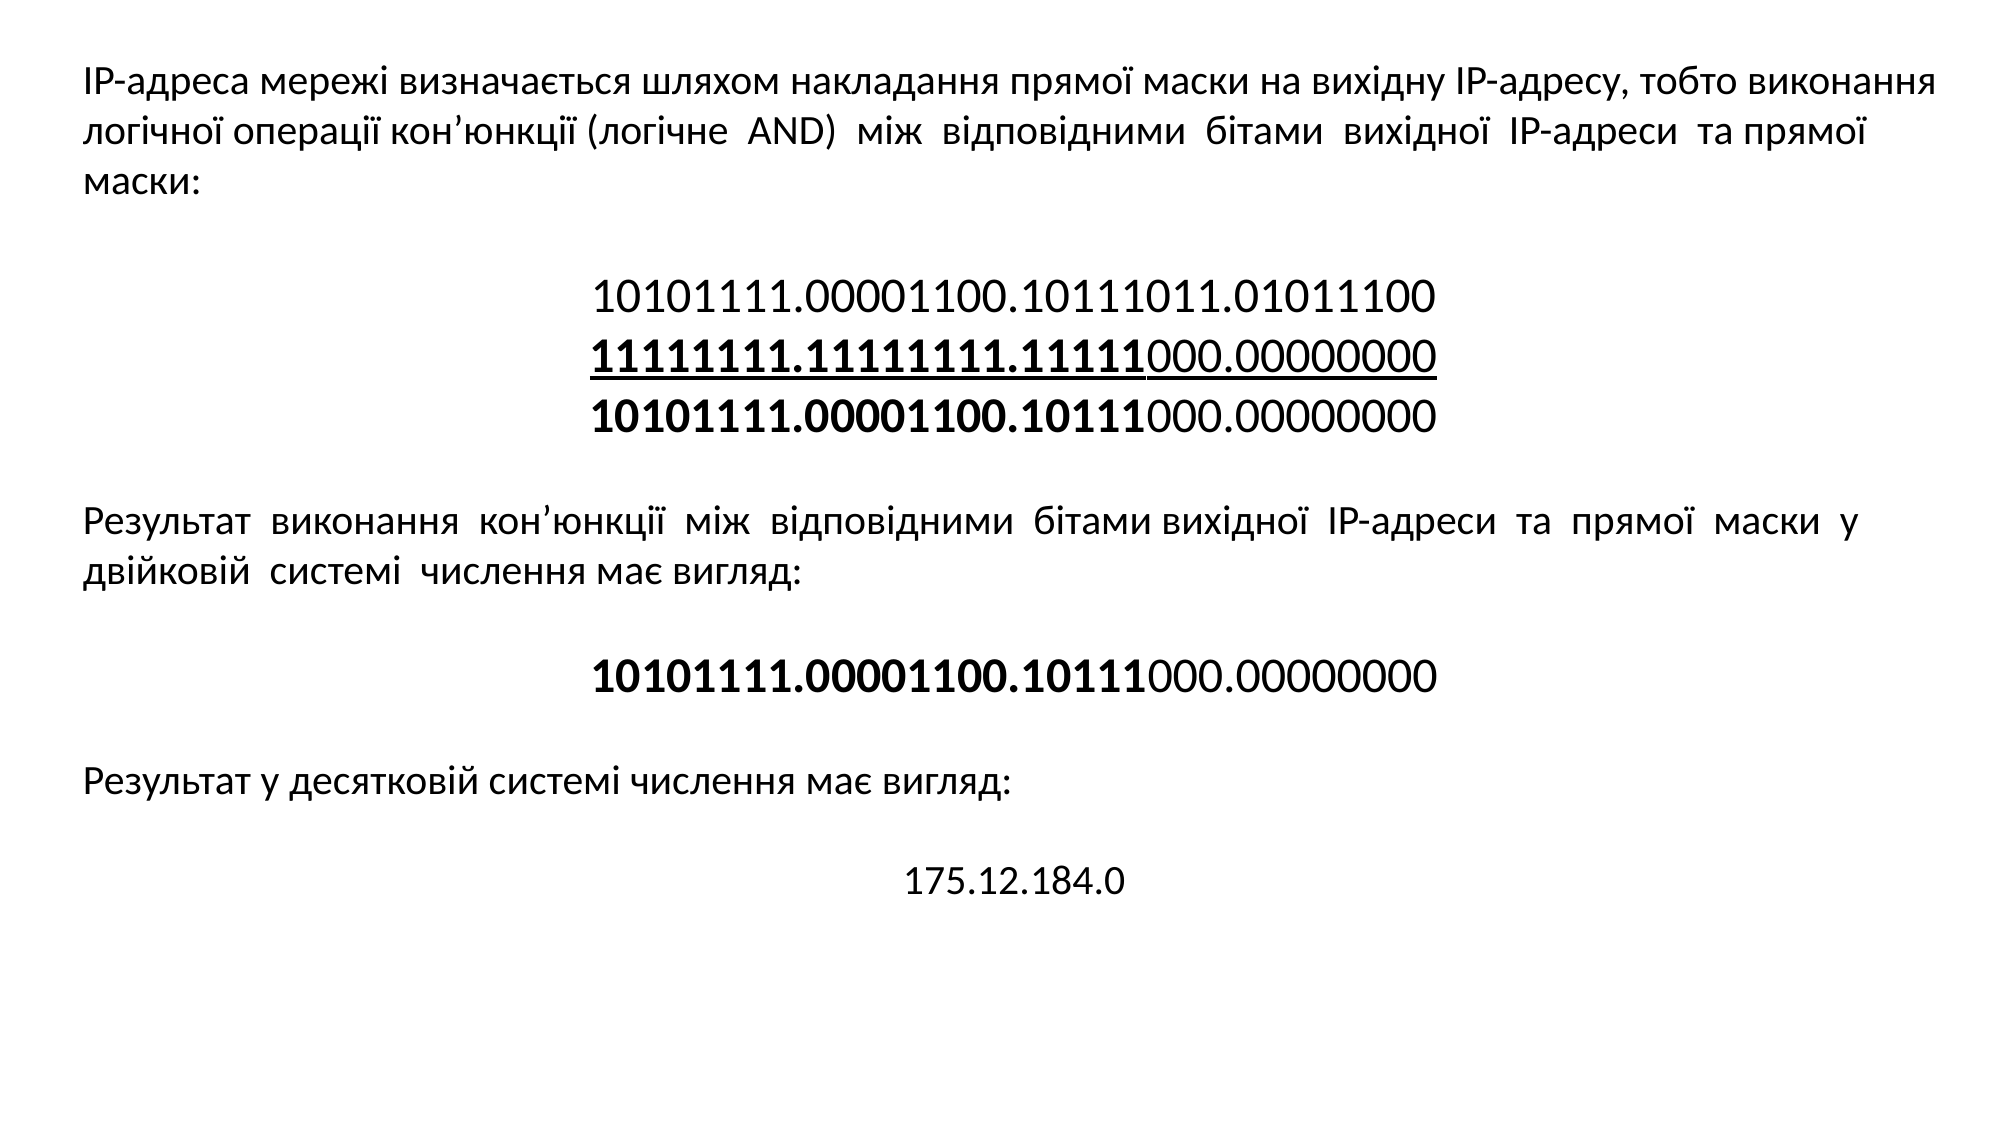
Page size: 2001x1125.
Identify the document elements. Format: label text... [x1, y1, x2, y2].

text_box IP-адреса мережі визначається шляхом накладання прямої маски на вихідну IP-адресу, тобто виконання логічної операції кон’юнкції (логічне AND) між відповідними бітами вихідної IP-адреси та прямої маски: 10101111.00001100.10111011.01011100 11111111.11111111.11111000.00000000 10101111.00001100.10111000.00000000 Результат виконання кон’юнкції між відповідними бітами вихідної IP-адреси та прямої маски у двійковій системі числення має вигляд: 10101111.00001100.10111000.00000000 Результат у десятковій системі числення має вигляд: 175.12.184.0 [68, 45, 1970, 911]
